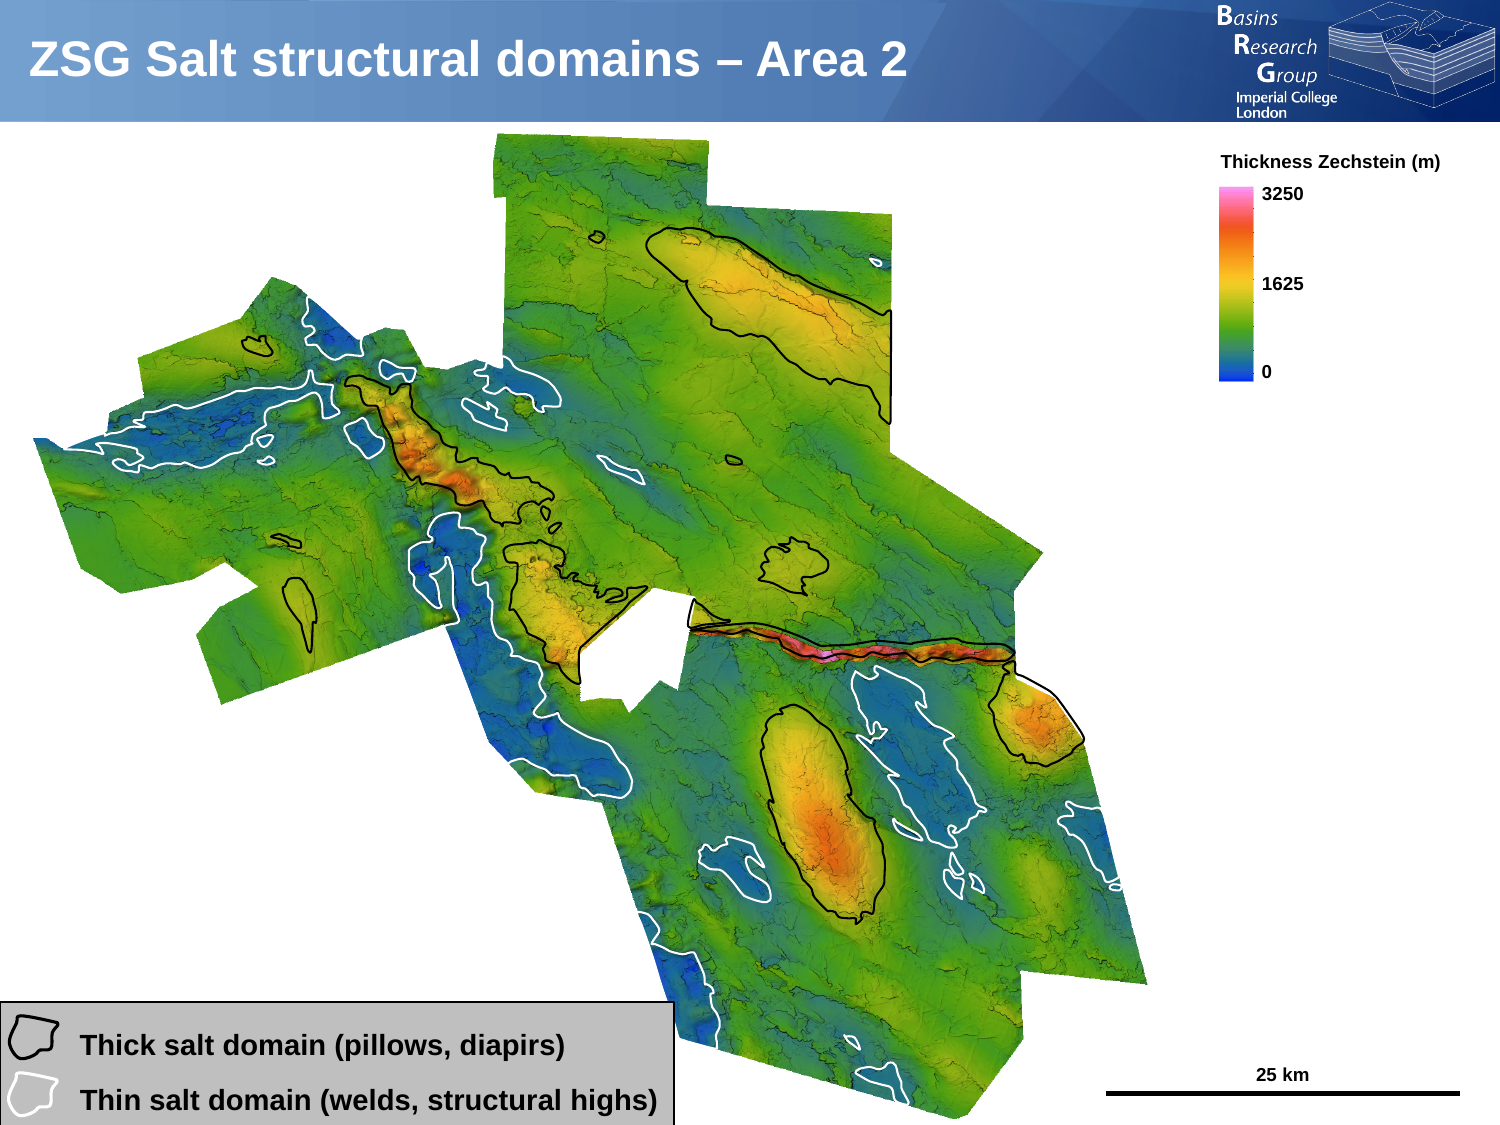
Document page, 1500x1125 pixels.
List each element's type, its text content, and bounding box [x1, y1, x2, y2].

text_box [1204, 142, 1457, 391]
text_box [1105, 1055, 1460, 1094]
text_box ZSG Salt structural domains – Area 2 [14, 18, 1117, 93]
picture [0, 0, 1500, 122]
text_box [0, 1002, 675, 1125]
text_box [0, 122, 1157, 1125]
